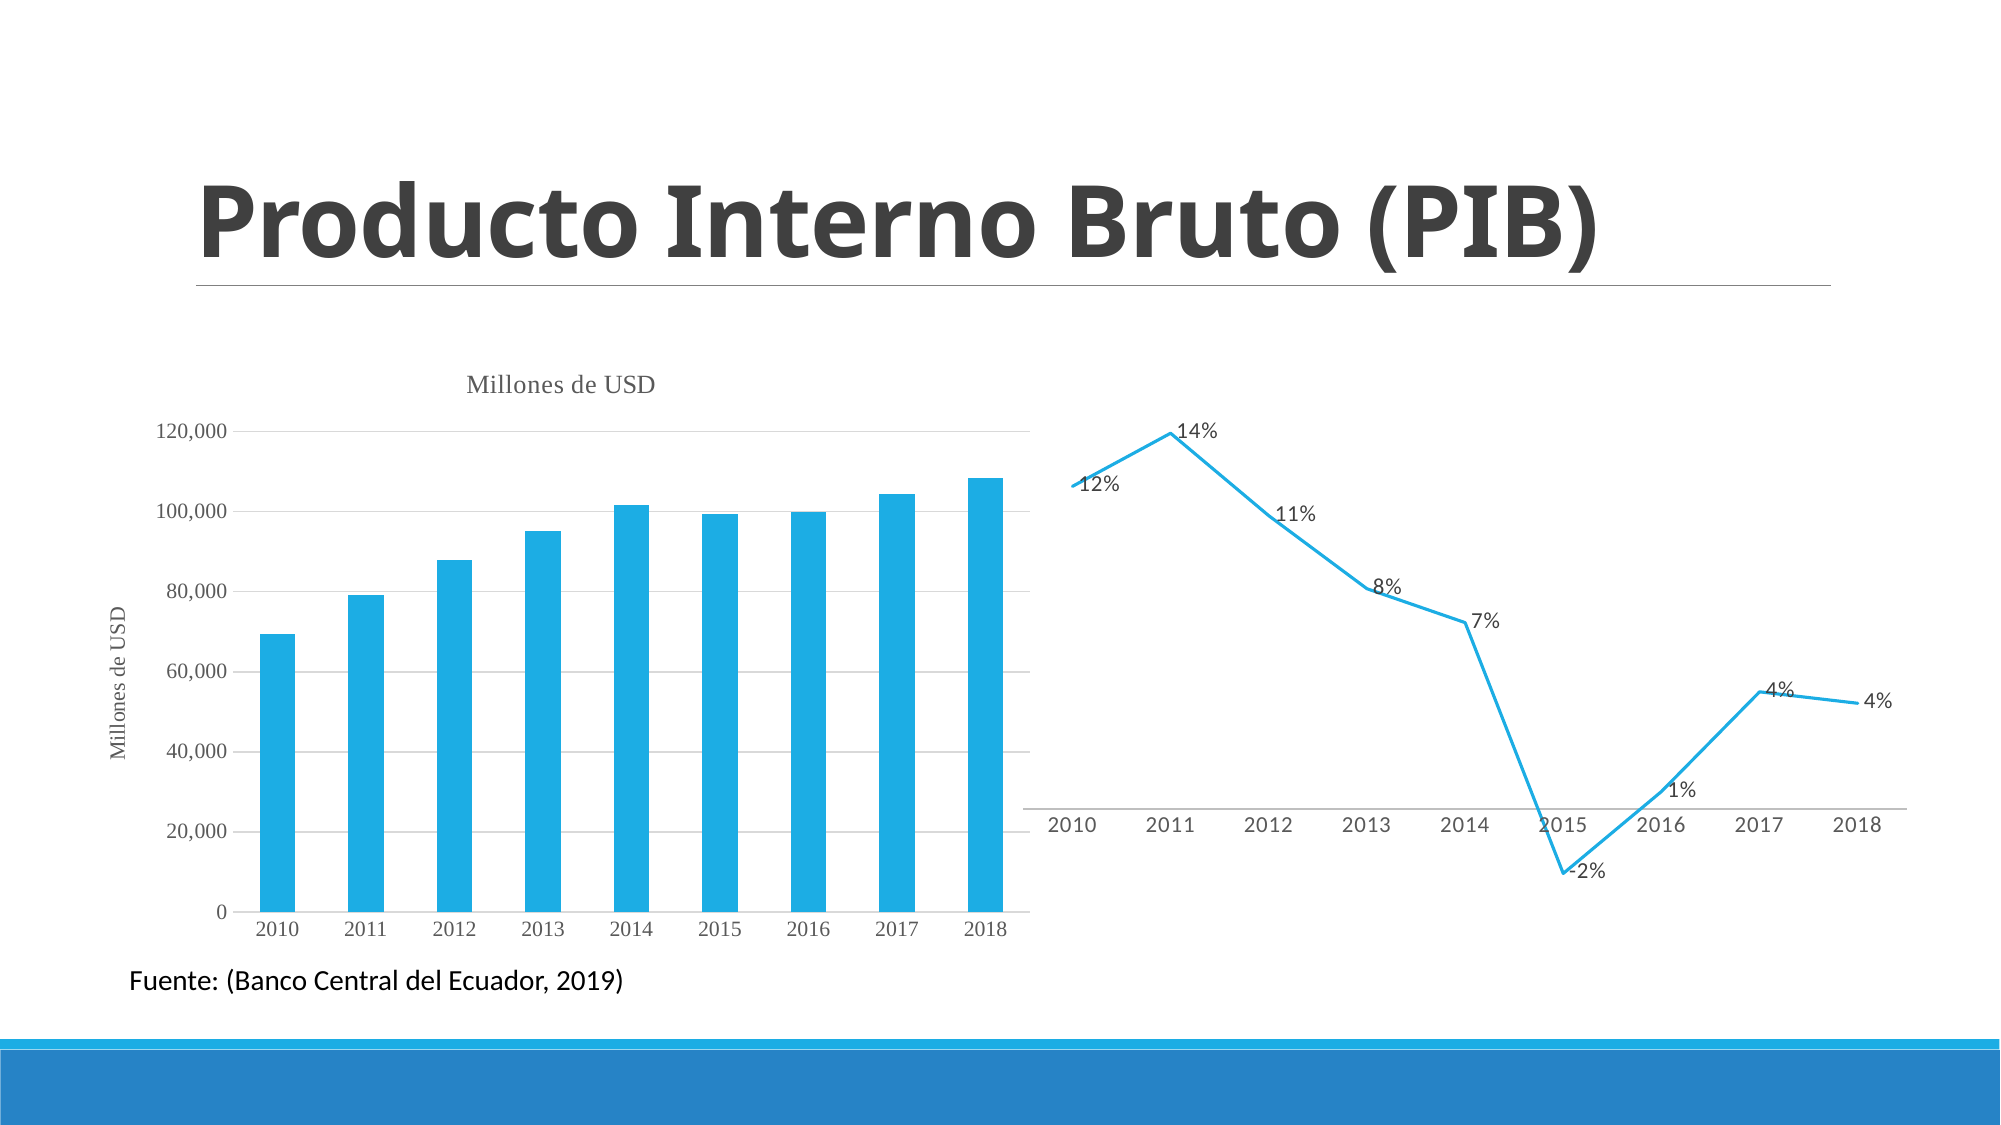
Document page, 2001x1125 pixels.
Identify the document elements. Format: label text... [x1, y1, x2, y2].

title Producto Interno Bruto (PIB) [180, 47, 1830, 285]
text_box Fuente: (Banco Central del Ecuador, 2019) [114, 962, 916, 1049]
chart [72, 341, 1926, 955]
